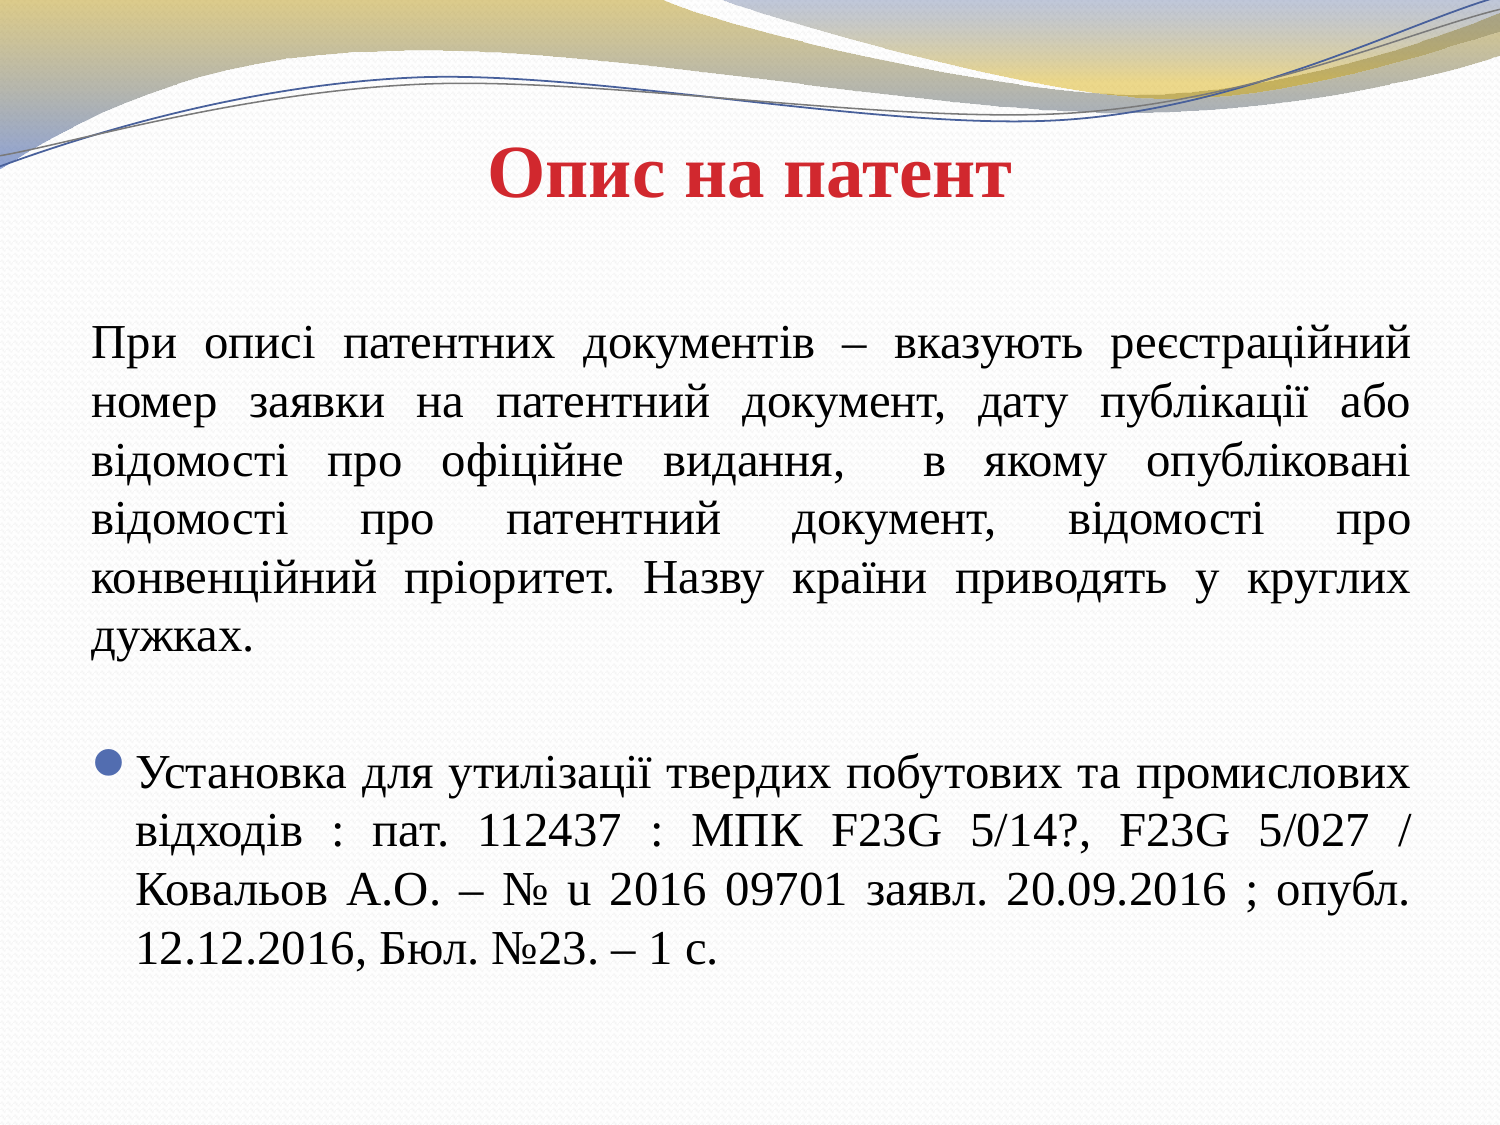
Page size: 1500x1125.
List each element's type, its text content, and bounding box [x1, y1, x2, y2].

list При описі патентних документів – вказують реєстраційний номер заявки на патентний документ, дату публікації або відомості про офіційне видання, в якому опубліковані відомості про патентний документ, відомості про конвенційний пріоритет. Назву країни приводять у круглих дужках. Установка для утилізації твердих побутових та промислових відходів : пат. 112437 : МПК F23G 5/14?, F23G 5/027 / Ковальов А.О. – № u 2016 09701 заявл. 20.09.2016 ; опубл. 12.12.2016, Бюл. №23. – 1 с. [76, 302, 1427, 988]
title Опис на патент [75, 115, 1425, 303]
